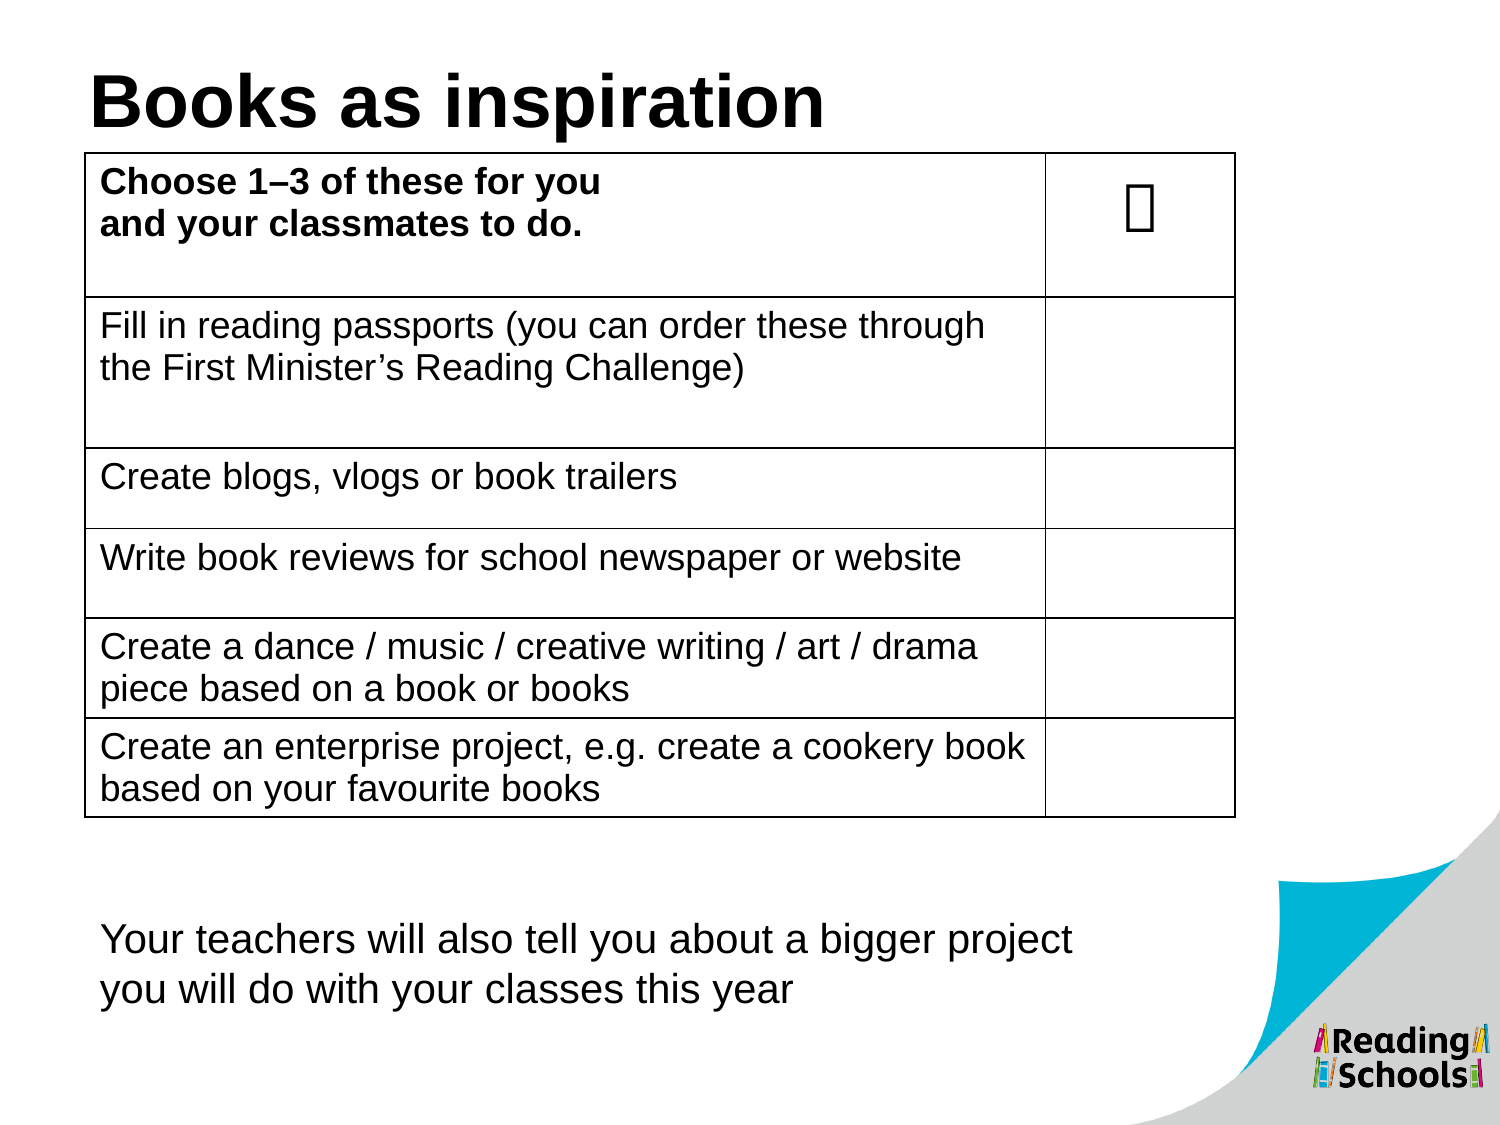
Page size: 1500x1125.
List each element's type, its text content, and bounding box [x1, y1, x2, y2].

picture [0, 0, 1500, 1125]
table_cell Create an enterprise project, e.g. create a cookery book based on your favourite books [86, 719, 1045, 816]
table_cell Create blogs, vlogs or book trailers [86, 449, 1045, 528]
table_cell Fill in reading passports (you can order these through the First Minister’s Reading Challenge) [86, 298, 1045, 447]
table_cell Write book reviews for school newspaper or website [86, 529, 1045, 617]
table_header Choose 1–3 of these for you and your classmates to do. [86, 154, 1045, 296]
table_cell Create a dance / music / creative writing / art / drama piece based on a book or books [86, 619, 1045, 717]
table_cell [1046, 619, 1234, 717]
table_cell [1046, 719, 1234, 816]
title Books as inspiration [75, 45, 1447, 263]
table_cell [1046, 298, 1234, 447]
table_header  [1046, 154, 1234, 296]
table_cell [1046, 449, 1234, 528]
table_cell [1046, 529, 1234, 617]
list Your teachers will also tell you about a bigger project you will do with your classes this year [84, 904, 1126, 1032]
